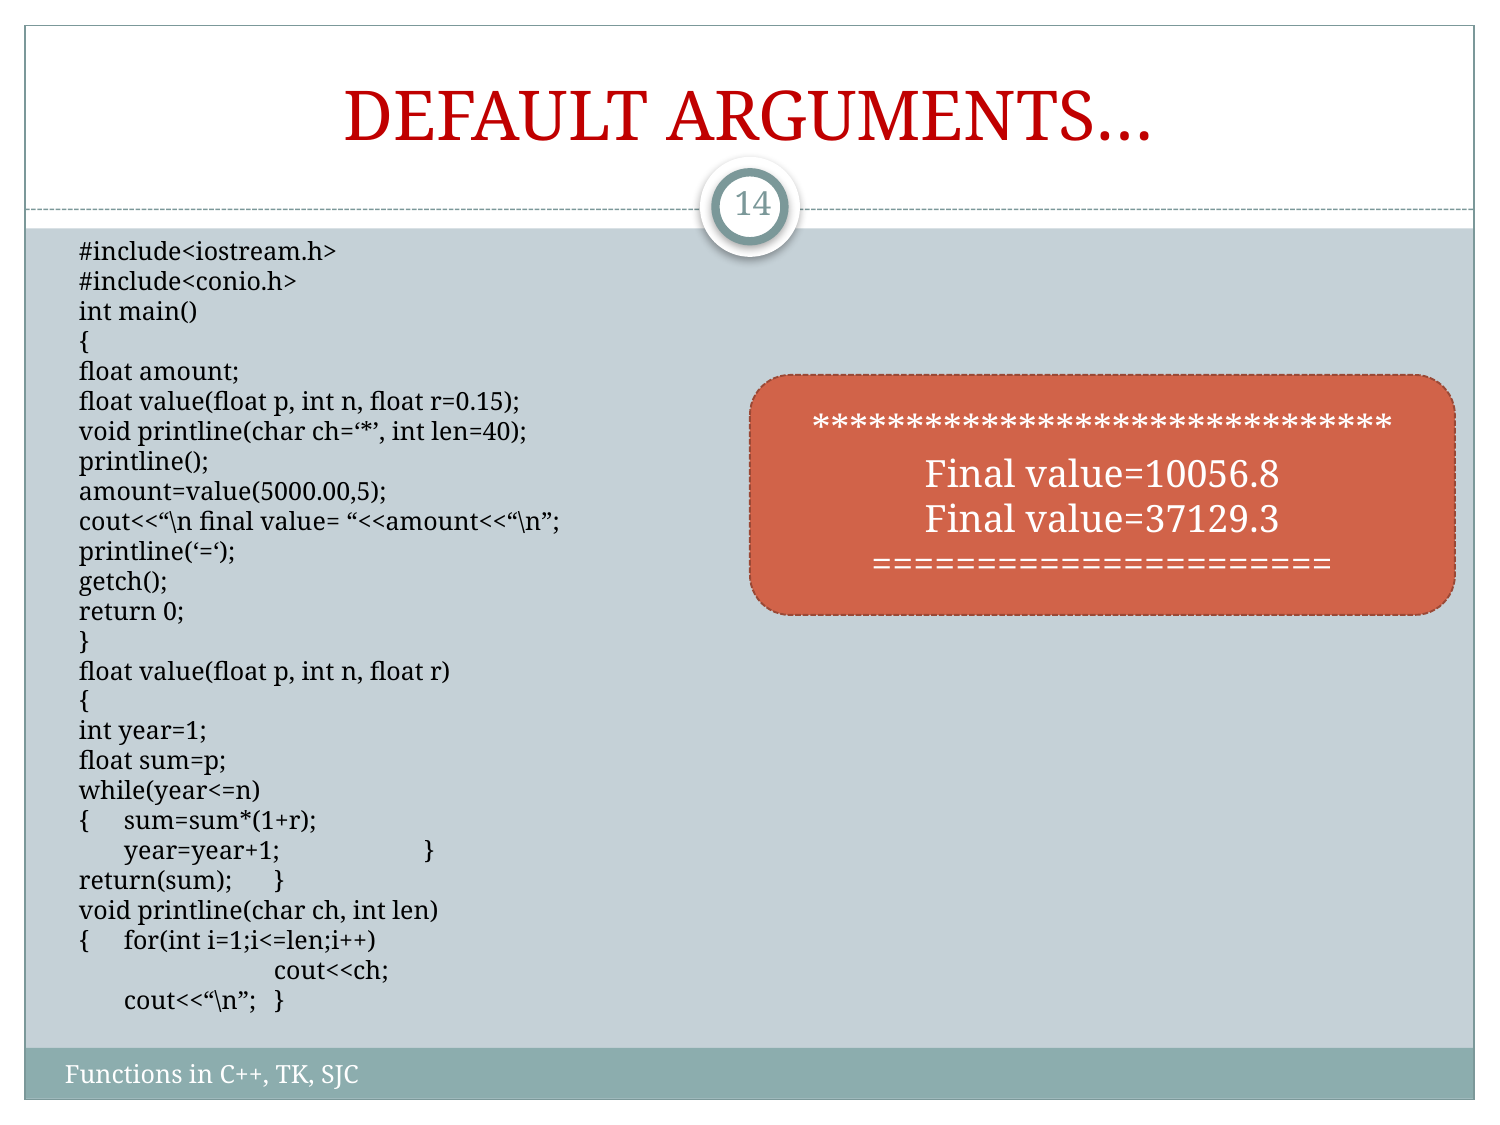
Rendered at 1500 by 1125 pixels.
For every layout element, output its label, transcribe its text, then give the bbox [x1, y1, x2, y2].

text_box ******************************* Final value=10056.8 Final value=37129.3 ====================== [748, 373, 1456, 616]
slide_number 14 [715, 168, 791, 228]
list #include<iostream.h> #include<conio.h> int main() { float amount; float value(float p, int n, float r=0.15); void printline(char ch=‘*’, int len=40); printline(); amount=value(5000.00,5); cout<<“\n final value= “<<amount<<“\n”; printline(‘=‘); getch(); return 0; } float value(float p, int n, float r) { int year=1; float sum=p; while(year<=n) { sum=sum*(1+r); year=year+1; } return(sum); } void printline(char ch, int len) { for(int i=1;i<=len;i++) cout<<ch; cout<<“\n”; } [64, 228, 1460, 979]
title DEFAULT ARGUMENTS… [49, 37, 1450, 162]
footer Functions in C++, TK, SJC [50, 1051, 638, 1112]
